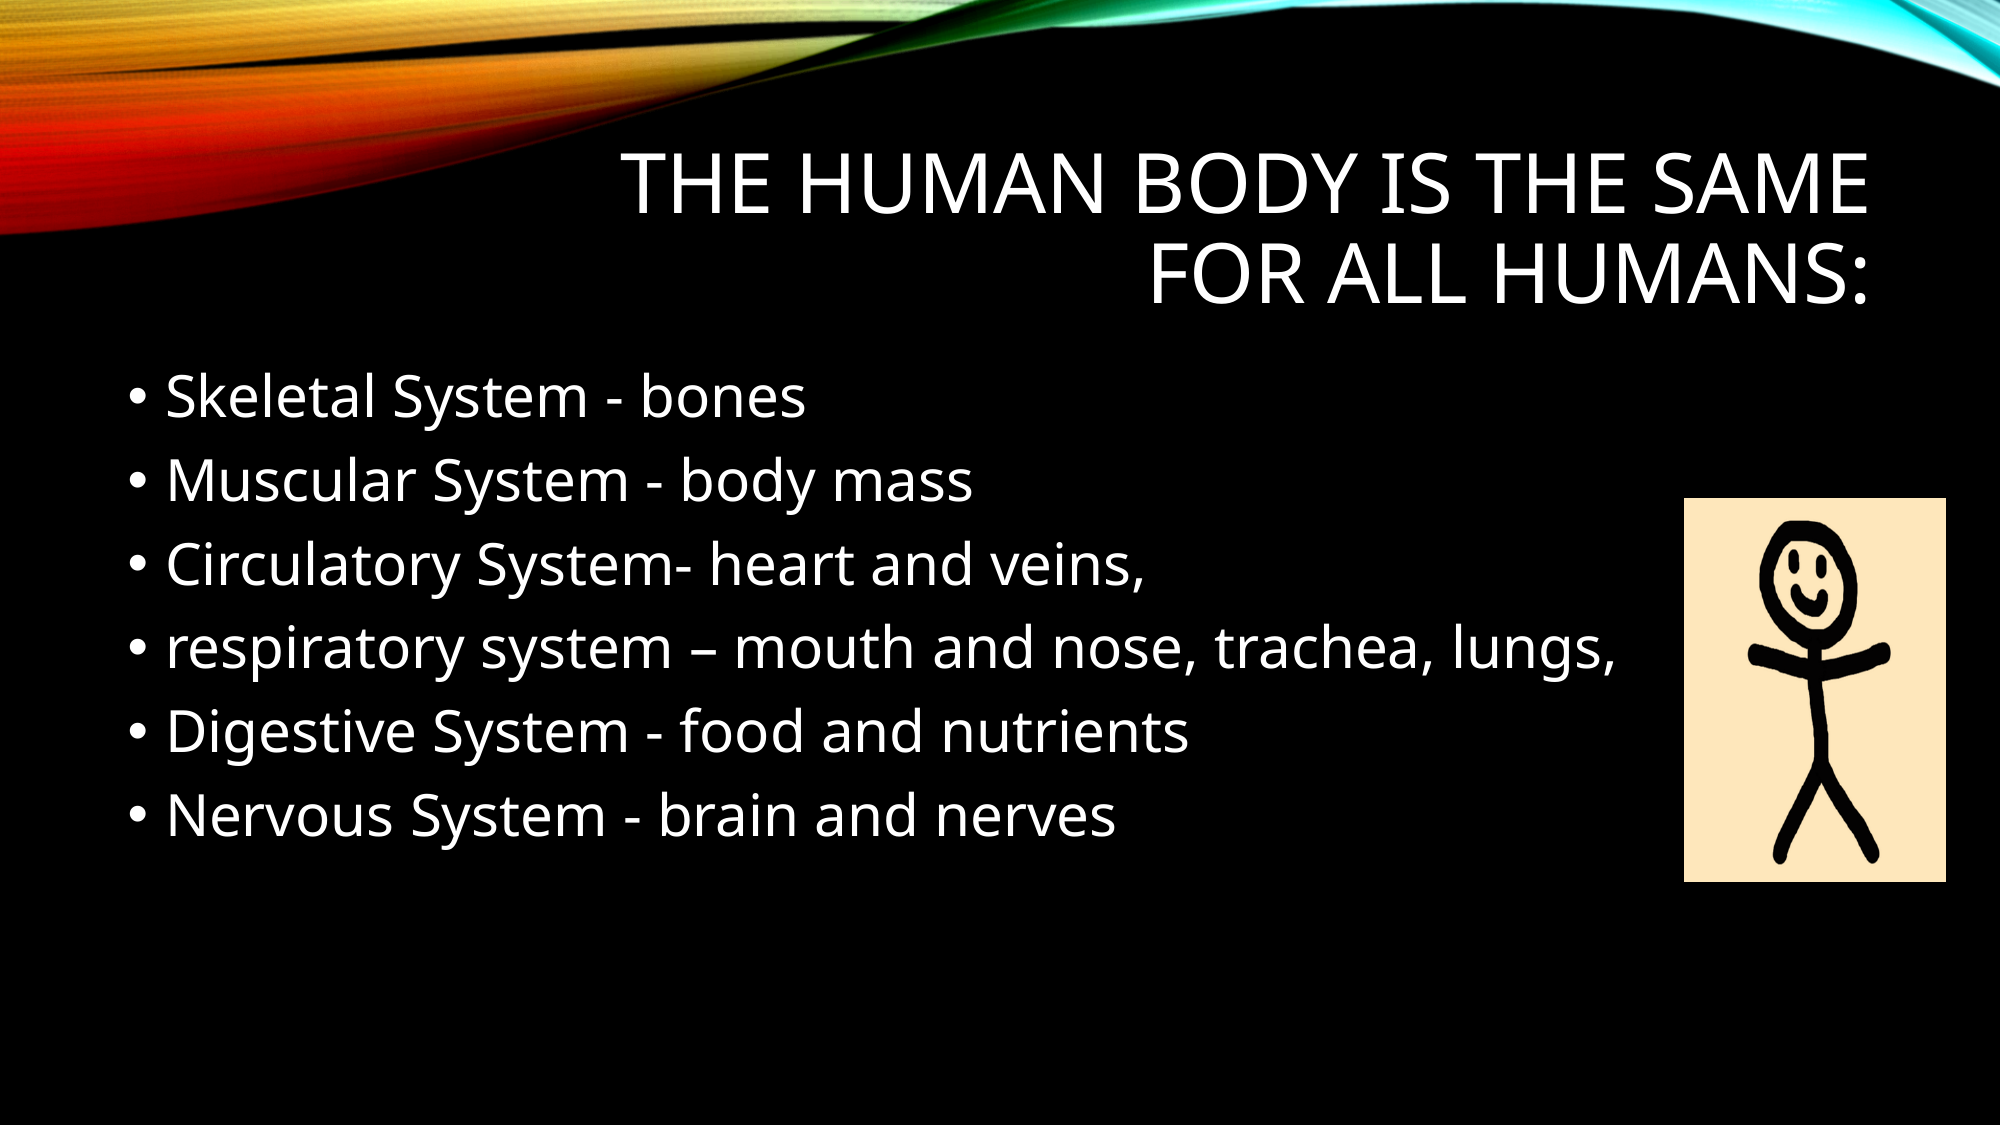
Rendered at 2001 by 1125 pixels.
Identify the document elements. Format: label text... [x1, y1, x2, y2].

list Skeletal System - bones Muscular System - body mass Circulatory System- heart and veins, respiratory system – mouth and nose, trachea, lungs, Digestive System - food and nutrients Nervous System - brain and nerves [112, 360, 1888, 1021]
title The human body is the same for all humans: [474, 125, 1888, 338]
picture [0, 0, 2000, 237]
picture [1684, 498, 1946, 882]
